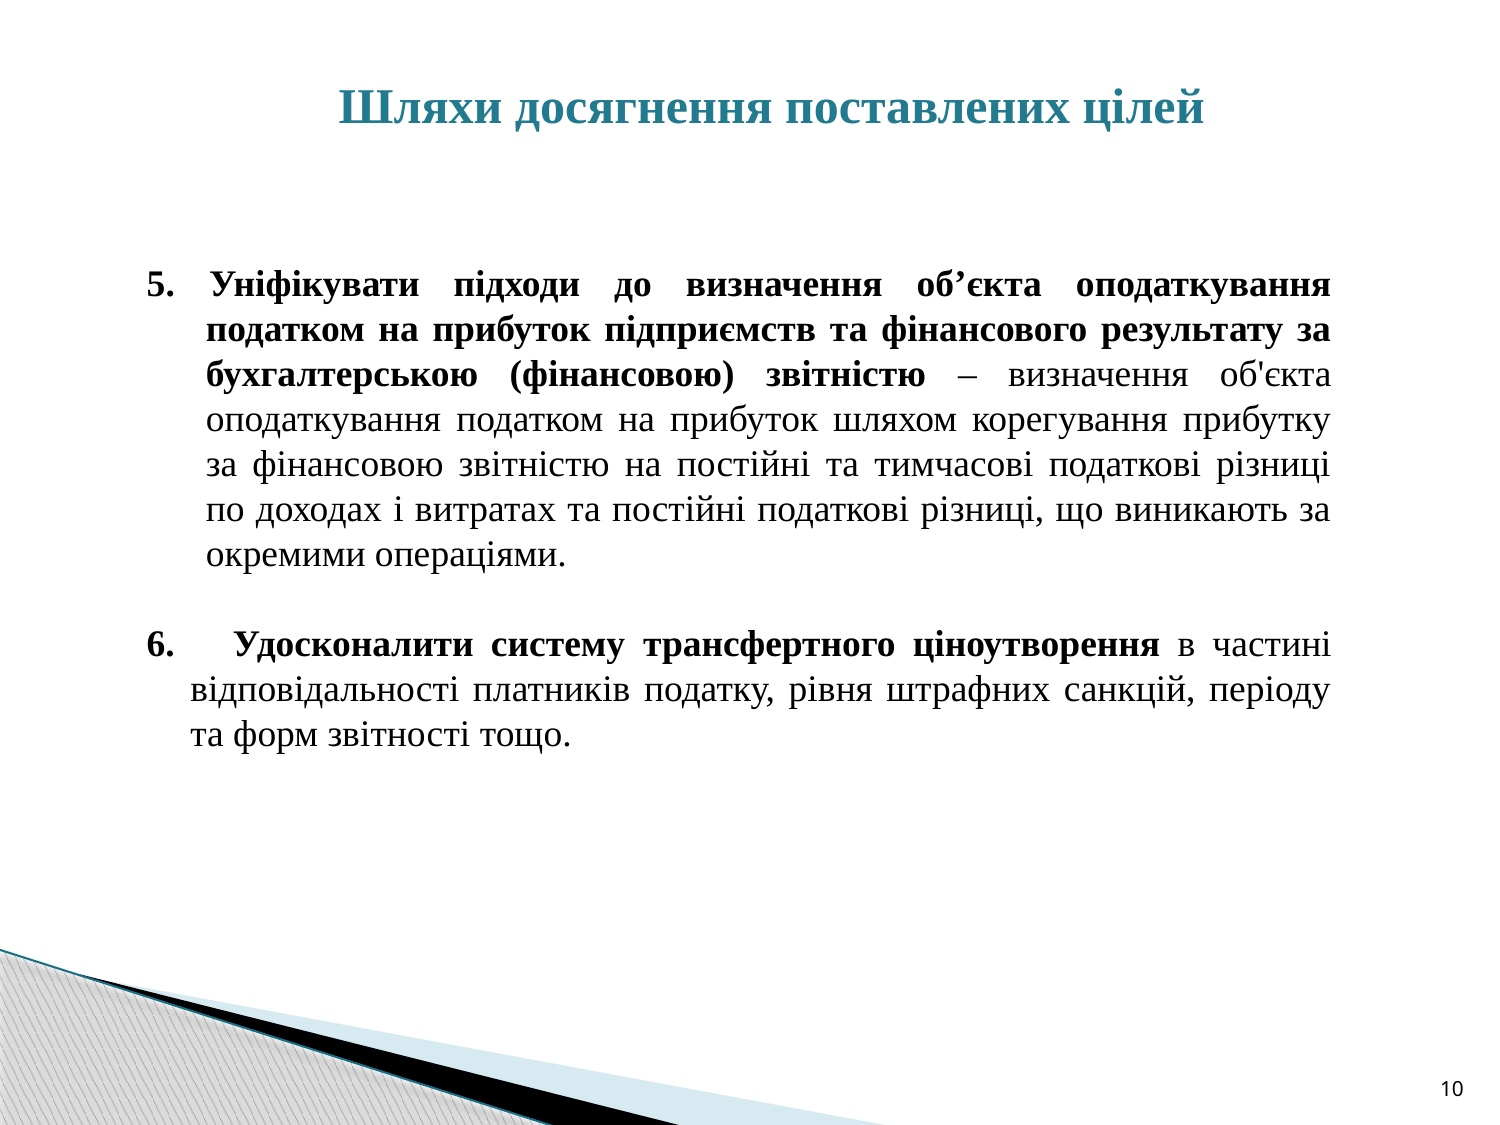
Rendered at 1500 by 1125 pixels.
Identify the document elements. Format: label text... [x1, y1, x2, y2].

text_box 5. Уніфікувати підходи до визначення об’єкта оподаткування податком на прибуток підприємств та фінансового результату за бухгалтерською (фінансовою) звітністю – визначення об'єкта оподаткування податком на прибуток шляхом корегування прибутку за фінансовою звітністю на постійні та тимчасові податкові різниці по доходах і витратах та постійні податкові різниці, що виникають за окремими операціями. 6. Удосконалити систему трансфертного ціноутворення в частині відповідальності платників податку, рівня штрафних санкцій, періоду та форм звітності тощо. [131, 251, 1347, 761]
text_box Шляхи досягнення поставлених цілей [204, 66, 1339, 142]
slide_number 10 [1418, 1051, 1479, 1112]
